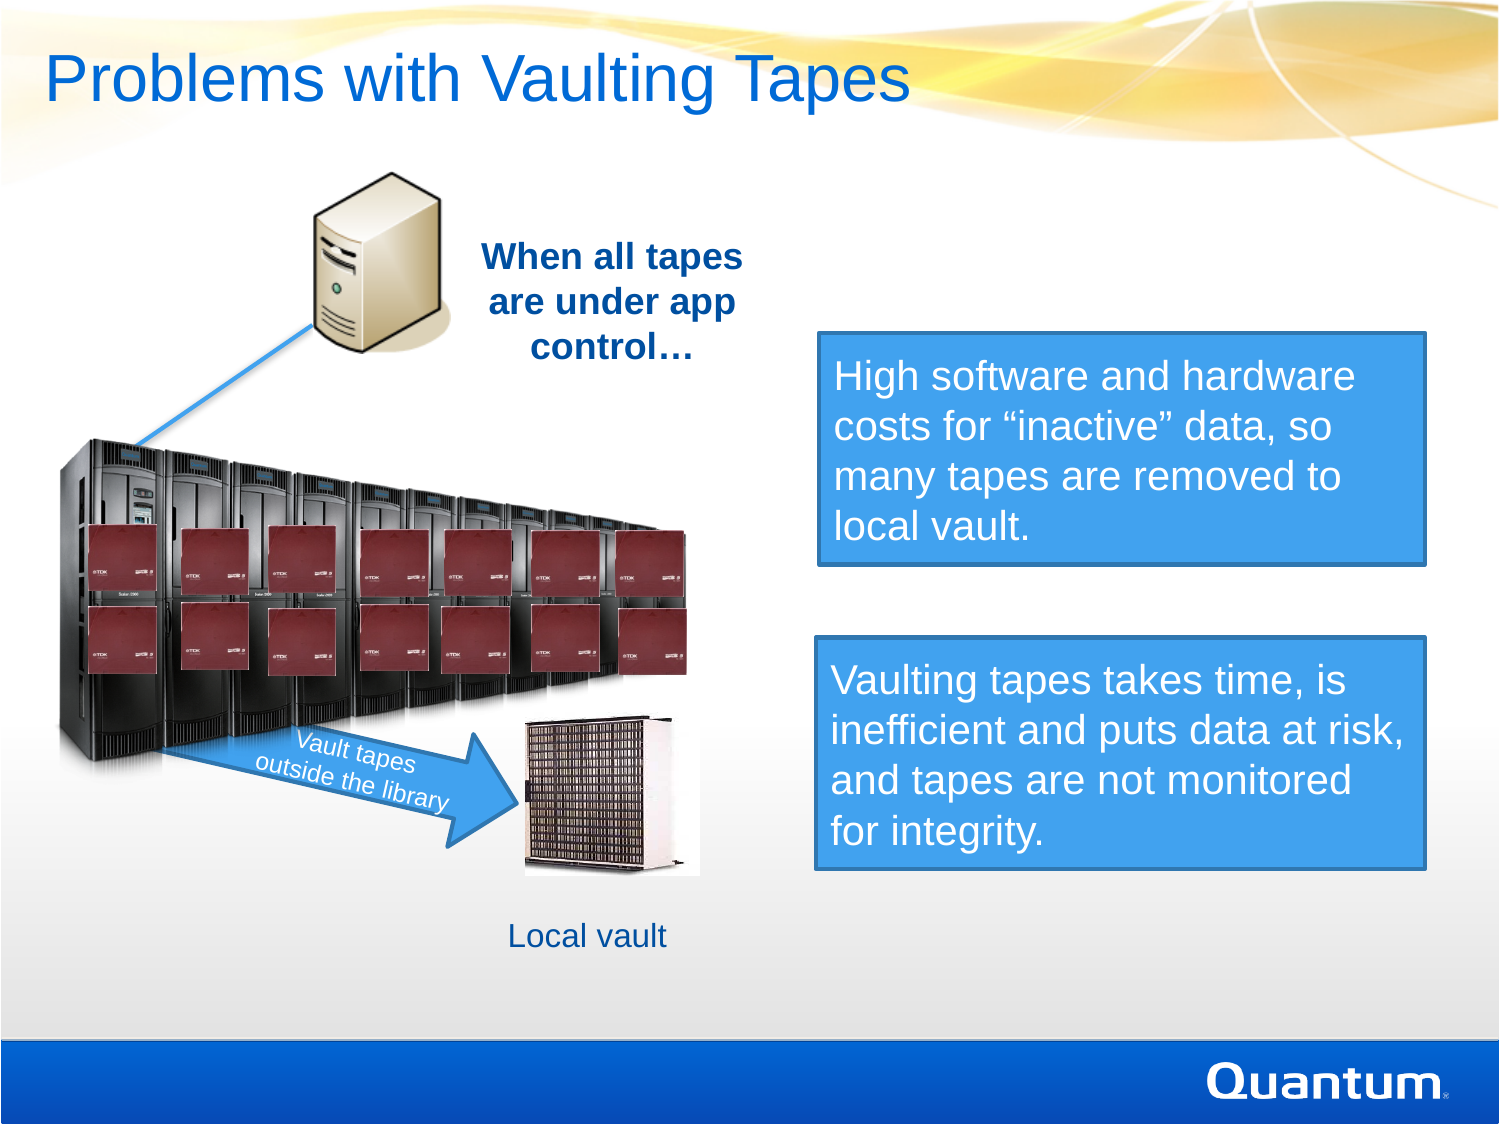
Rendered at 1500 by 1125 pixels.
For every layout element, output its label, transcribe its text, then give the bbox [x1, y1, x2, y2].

text_box When all tapes are under app control… [450, 224, 775, 375]
title Problems with Vaulting Tapes [29, 22, 1500, 128]
picture [524, 712, 701, 876]
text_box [112, 324, 313, 463]
picture [49, 435, 688, 796]
text_box Local vault [425, 906, 750, 962]
picture [1207, 1062, 1449, 1099]
text_box High software and hardware costs for “inactive” data, so many tapes are removed to local vault. [817, 331, 1427, 567]
text_box Vaulting tapes takes time, is inefficient and puts data at risk, and tapes are not monitored for integrity. [814, 635, 1427, 871]
text_box Vault tapes outside the library [238, 732, 519, 849]
picture [0, 0, 1500, 354]
